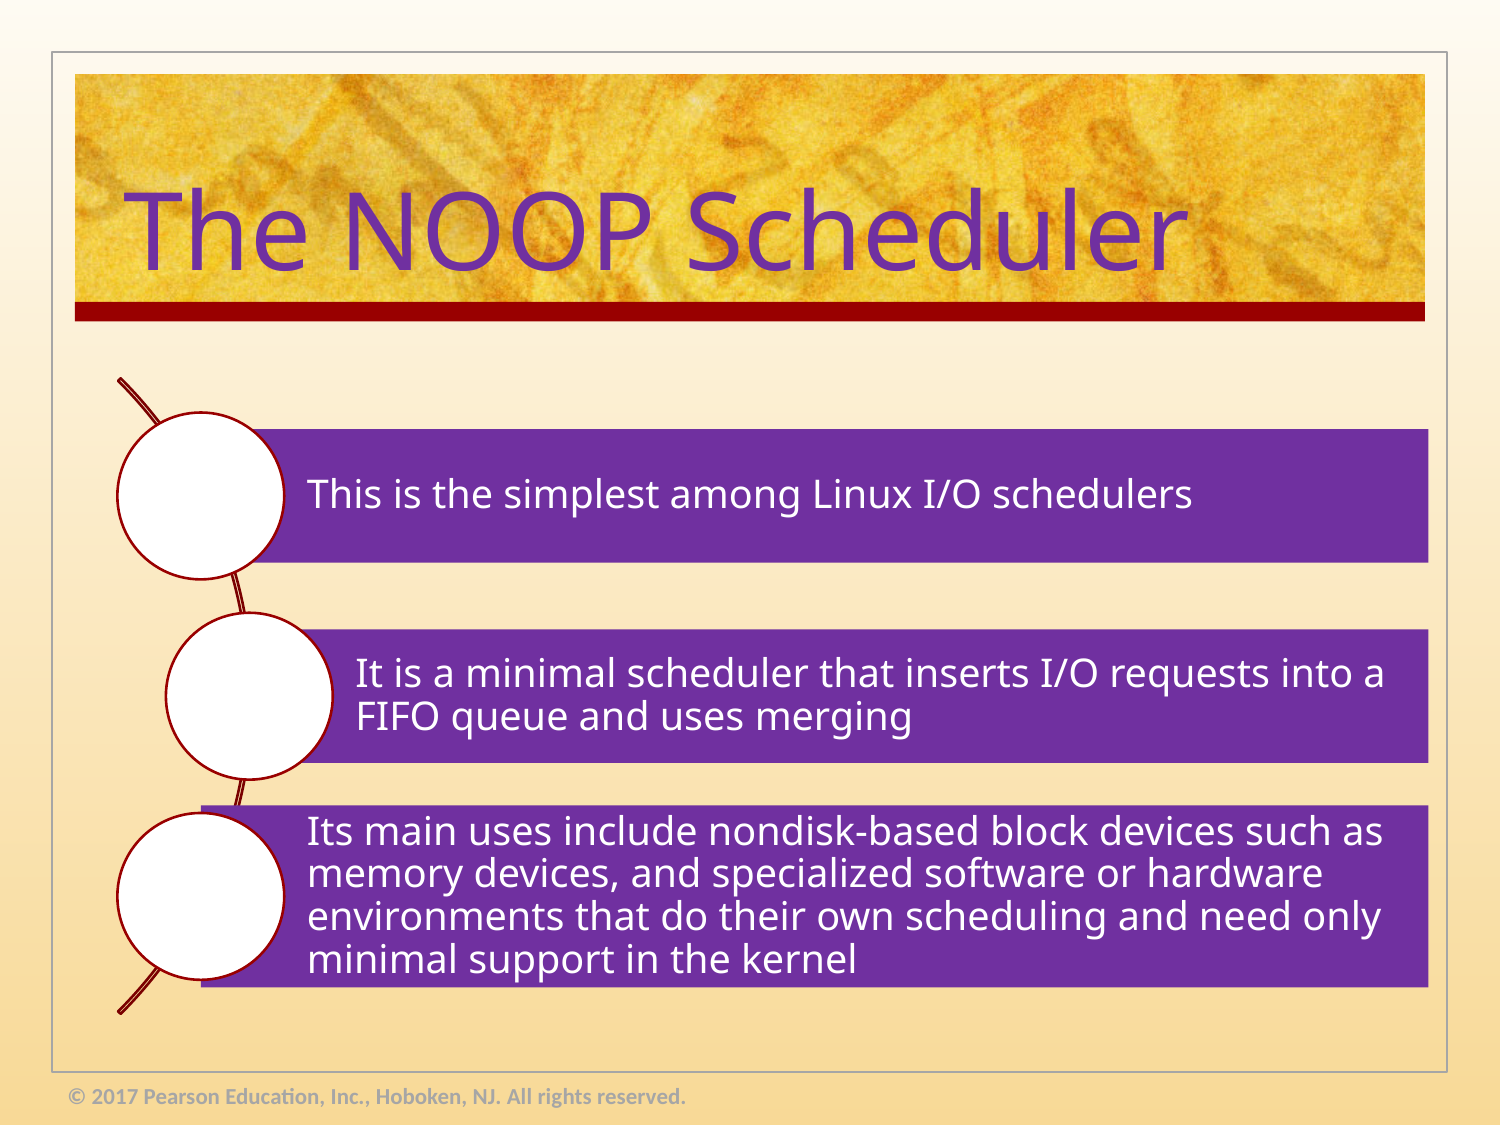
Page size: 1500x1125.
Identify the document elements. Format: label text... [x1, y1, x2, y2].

picture [75, 74, 1425, 301]
title The NOOP Scheduler [108, 74, 1392, 292]
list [107, 361, 1439, 1031]
footer © 2017 Pearson Education, Inc., Hoboken, NJ. All rights reserved. [52, 1065, 1038, 1125]
